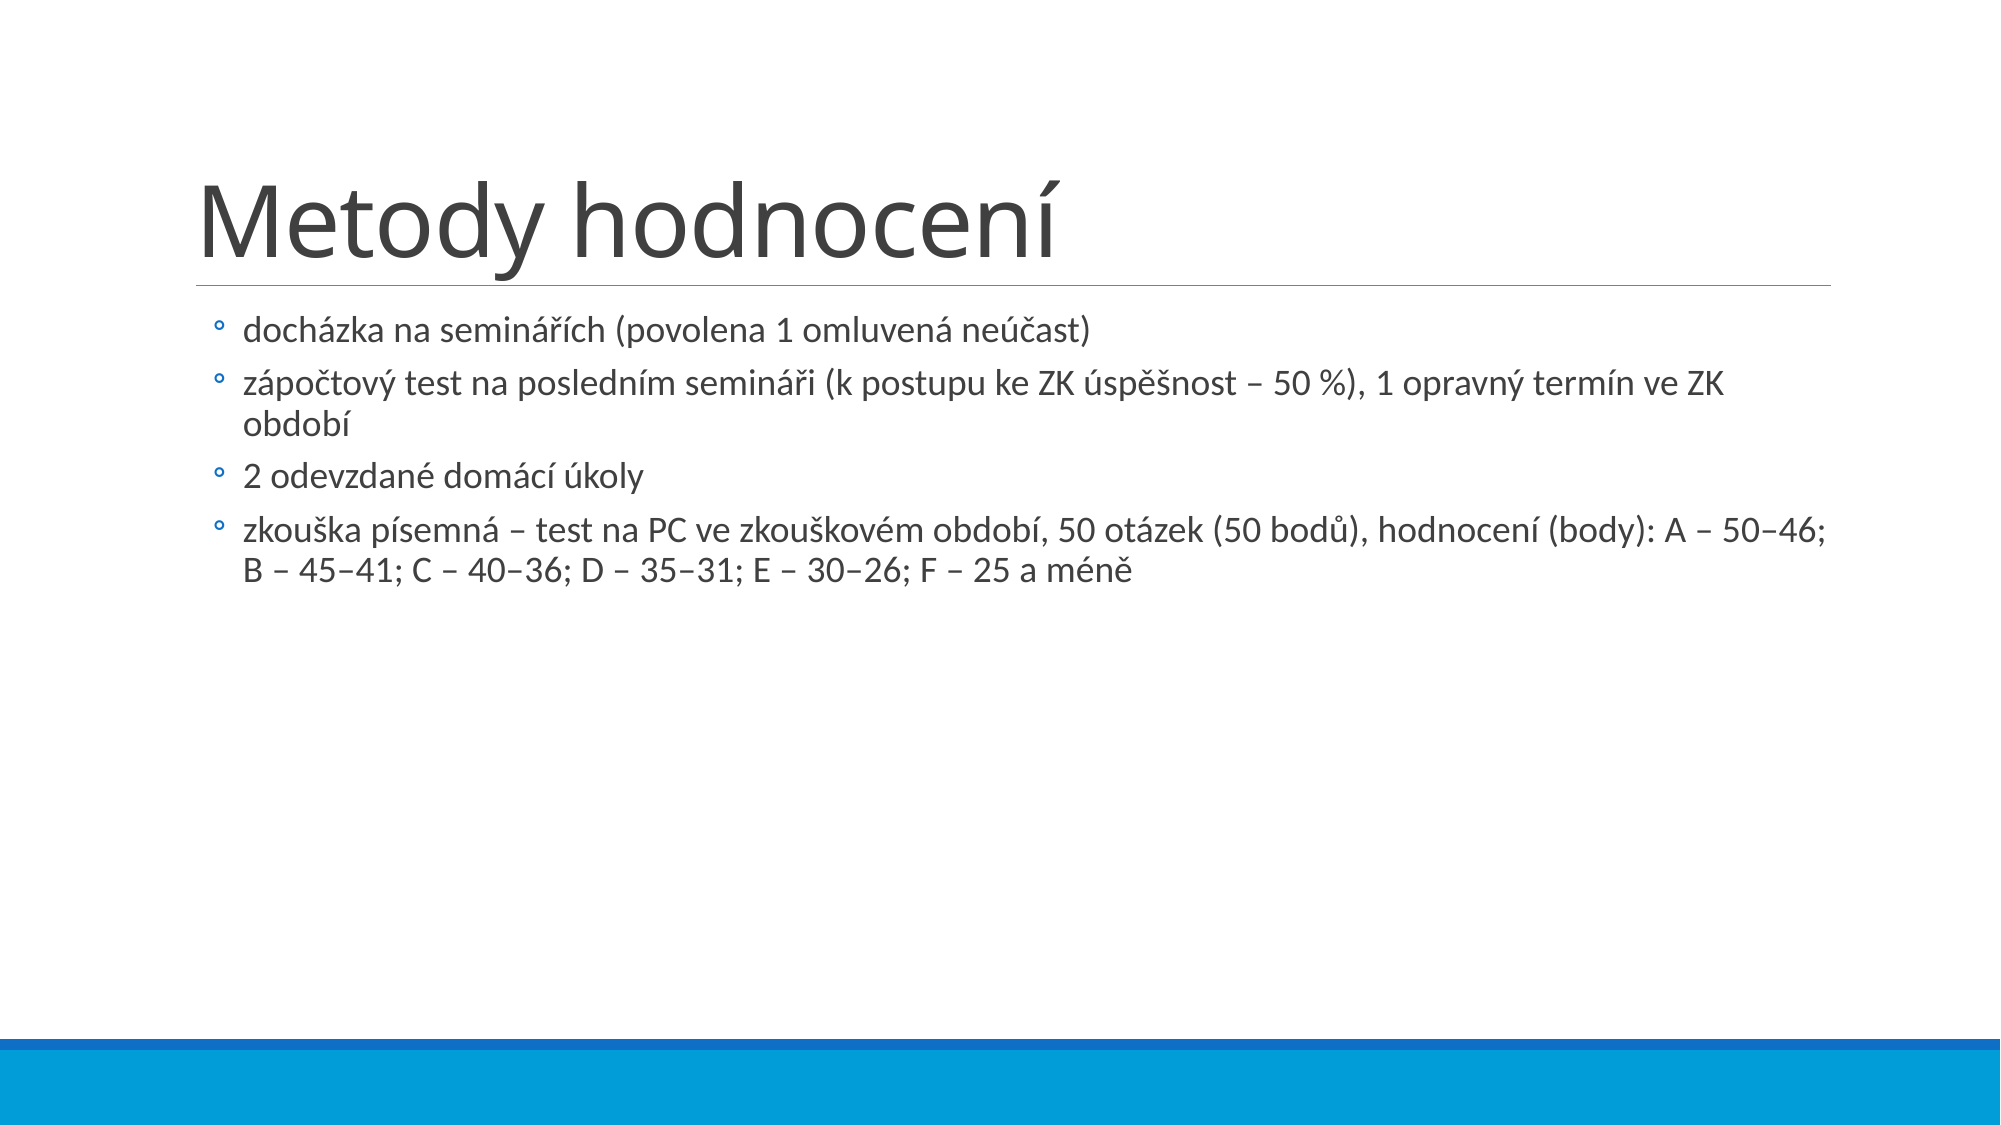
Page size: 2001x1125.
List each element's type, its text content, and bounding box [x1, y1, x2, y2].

list docházka na seminářích (povolena 1 omluvená neúčast) zápočtový test na posledním semináři (k postupu ke ZK úspěšnost – 50 %), 1 opravný termín ve ZK období 2 odevzdané domácí úkoly zkouška písemná – test na PC ve zkouškovém období, 50 otázek (50 bodů), hodnocení (body): A – 50–46; B – 45–41; C – 40–36; D – 35–31; E – 30–26; F – 25 a méně [180, 302, 1830, 963]
title Metody hodnocení [180, 47, 1830, 285]
